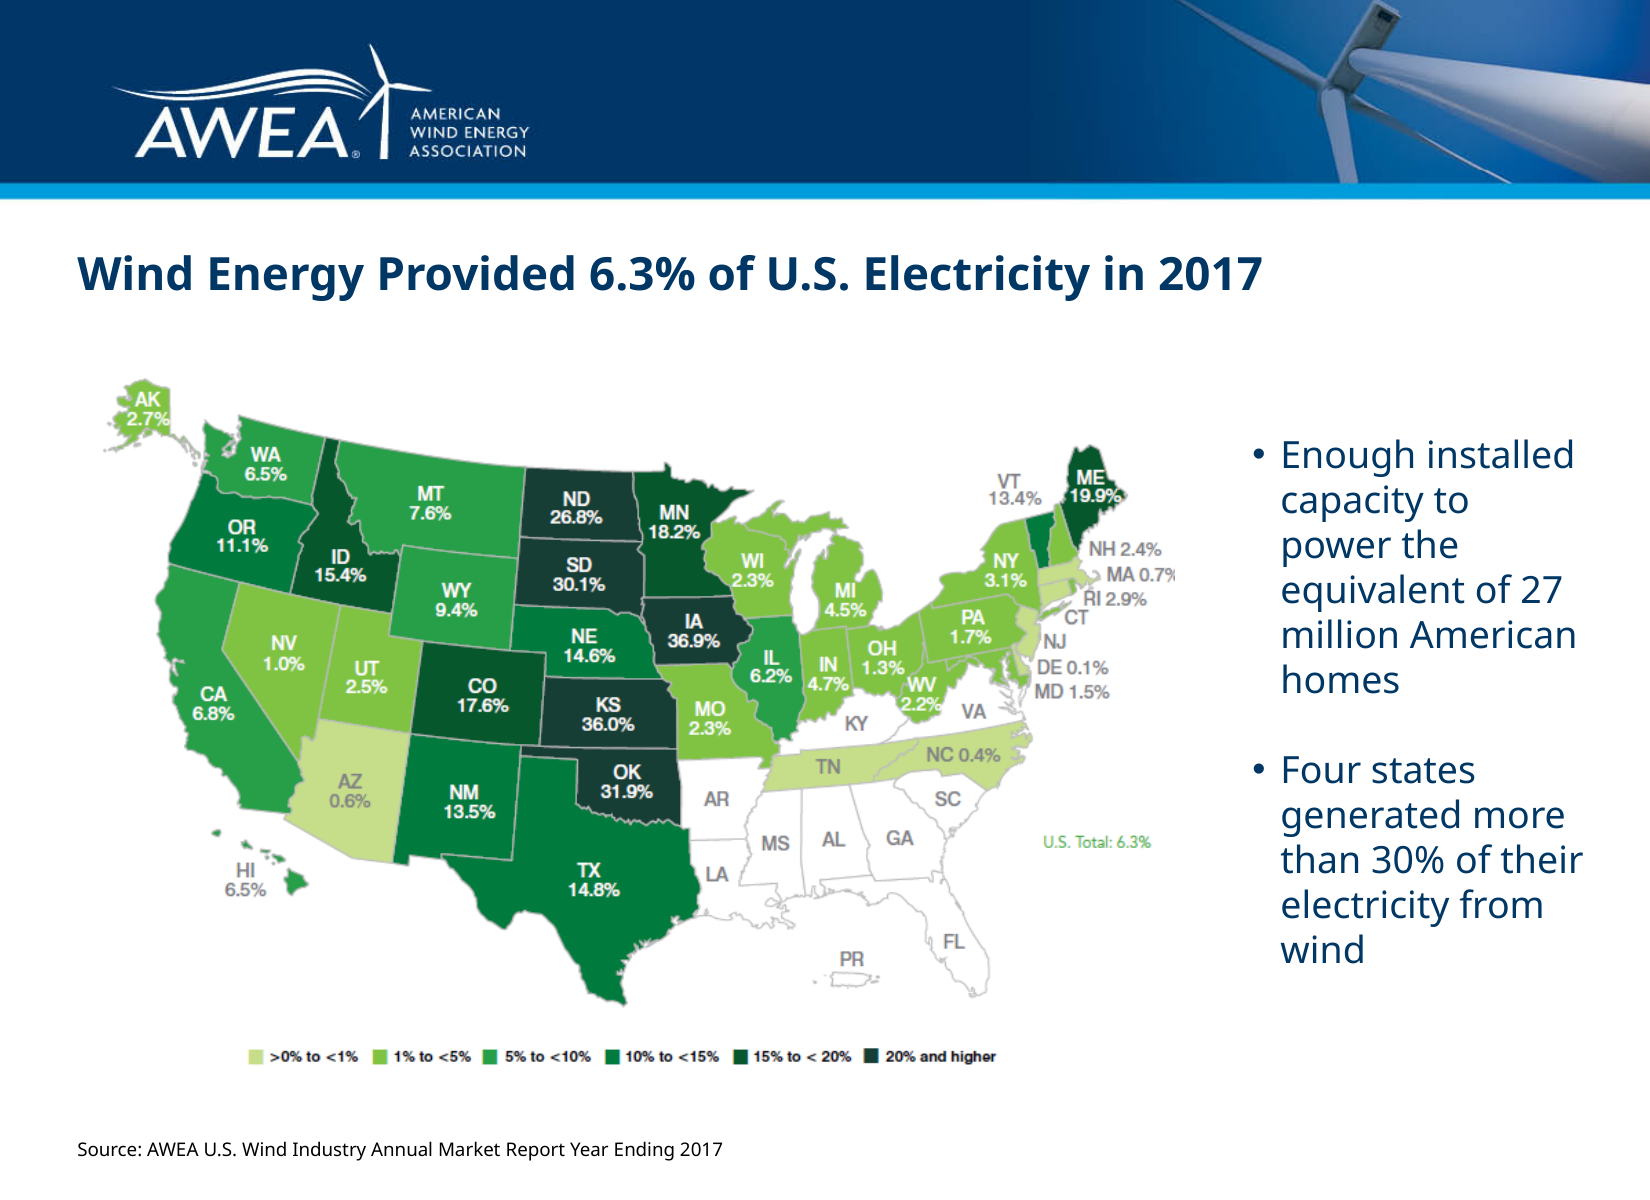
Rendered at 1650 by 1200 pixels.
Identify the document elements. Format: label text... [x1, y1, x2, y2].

text_box Enough installed capacity to power the equivalent of 27 million American homes Four states generated more than 30% of their electricity from wind [1237, 423, 1600, 1114]
picture [0, 0, 1650, 183]
picture [0, 199, 1650, 1200]
list Source: AWEA U.S. Wind Industry Annual Market Report Year Ending 2017 [62, 1130, 925, 1167]
text_box Wind Energy Provided 6.3% of U.S. Electricity in 2017 [62, 237, 1398, 366]
